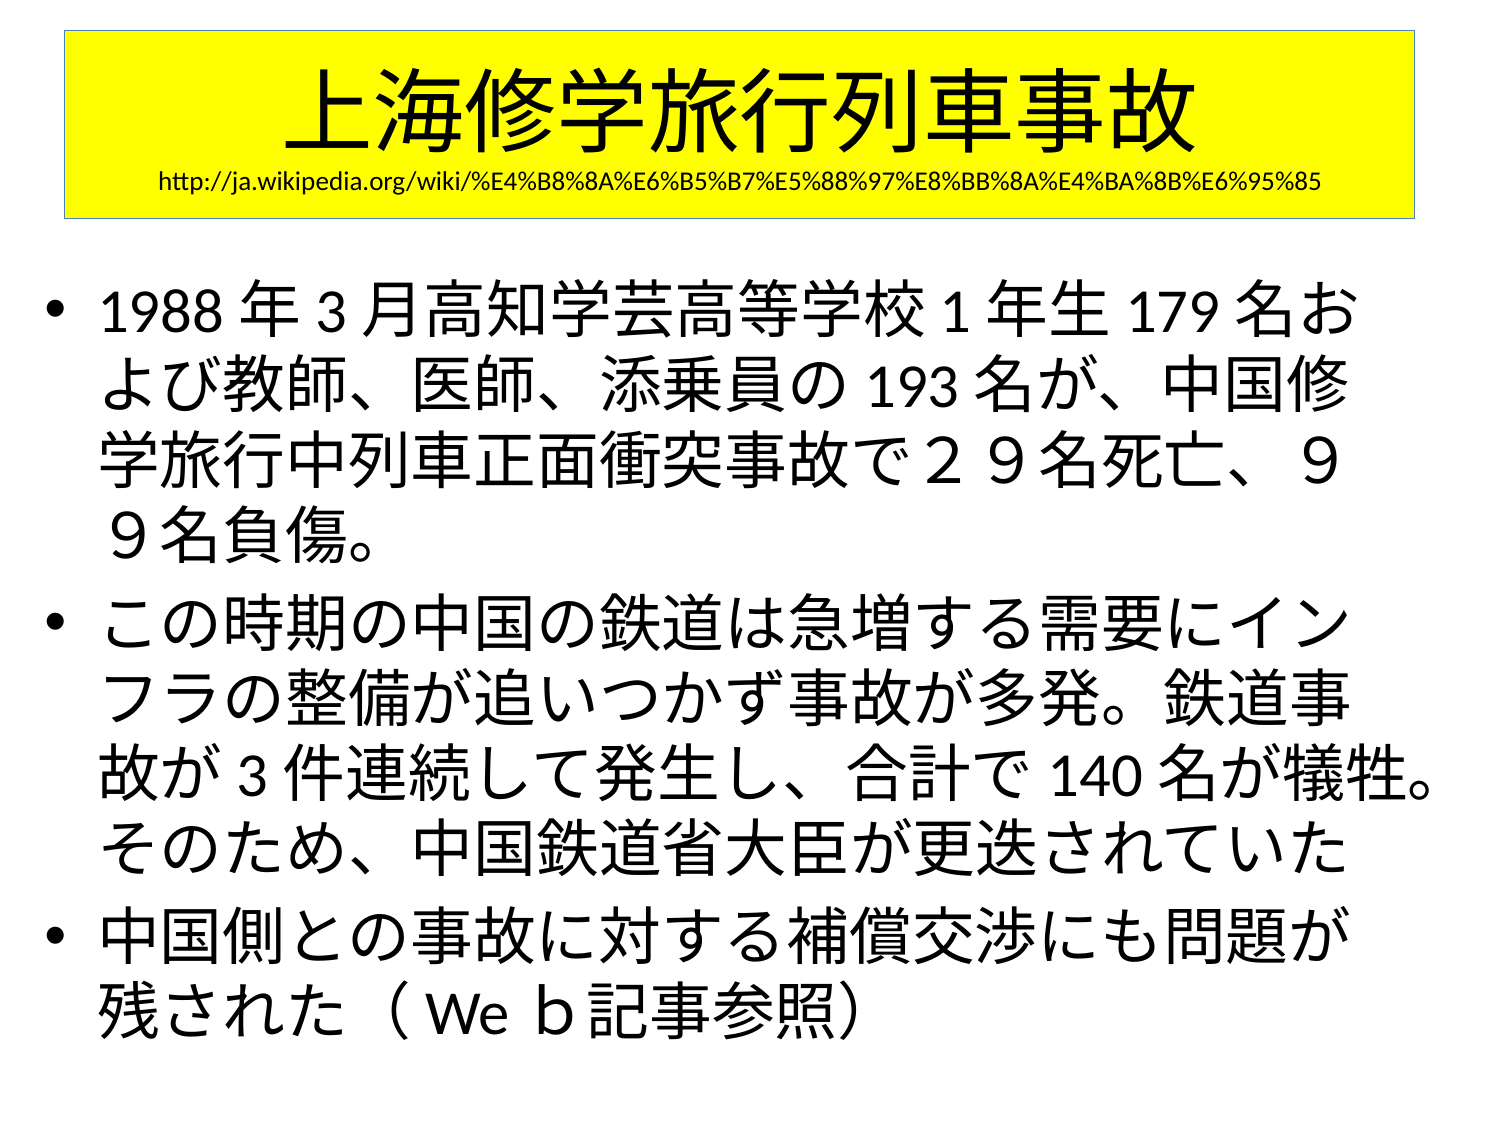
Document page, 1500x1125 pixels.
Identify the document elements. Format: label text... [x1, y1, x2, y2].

list 1988年3月高知学芸高等学校1年生179名および教師、医師、添乗員の193名が、中国修学旅行中列車正面衝突事故で２９名死亡、９９名負傷。 この時期の中国の鉄道は急増する需要にインフラの整備が追いつかず事故が多発。鉄道事故が3件連続して発生し、合計で140名が犠牲。そのため、中国鉄道省大臣が更迭されていた 中国側との事故に対する補償交渉にも問題が残された（Weｂ記事参照） [29, 262, 1425, 1071]
title 上海修学旅行列車事故 http://ja.wikipedia.org/wiki/%E4%B8%8A%E6%B5%B7%E5%88%97%E8%BB%8A%E4%BA%8B%E6%95%85 [64, 30, 1415, 219]
